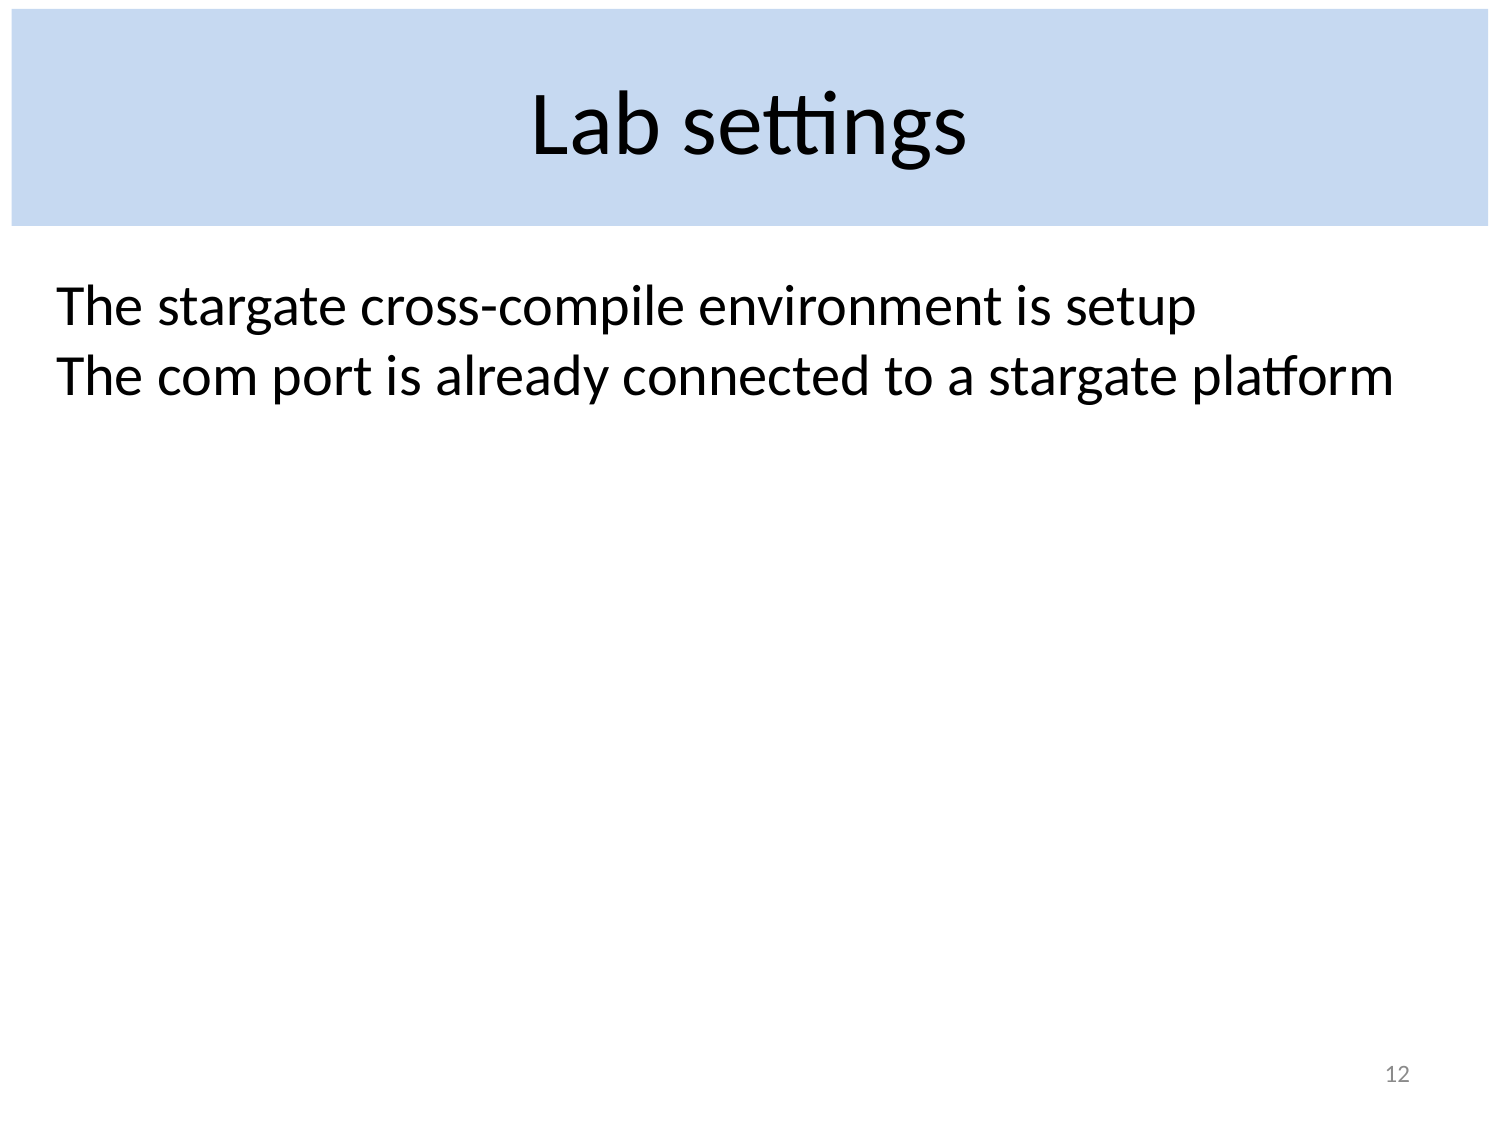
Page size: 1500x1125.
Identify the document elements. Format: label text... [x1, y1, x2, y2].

title Lab settings [11, 8, 1489, 226]
text_box The stargate cross-compile environment is setup The com port is already connected to a stargate platform [41, 259, 1459, 415]
slide_number 12 [1074, 1042, 1425, 1103]
